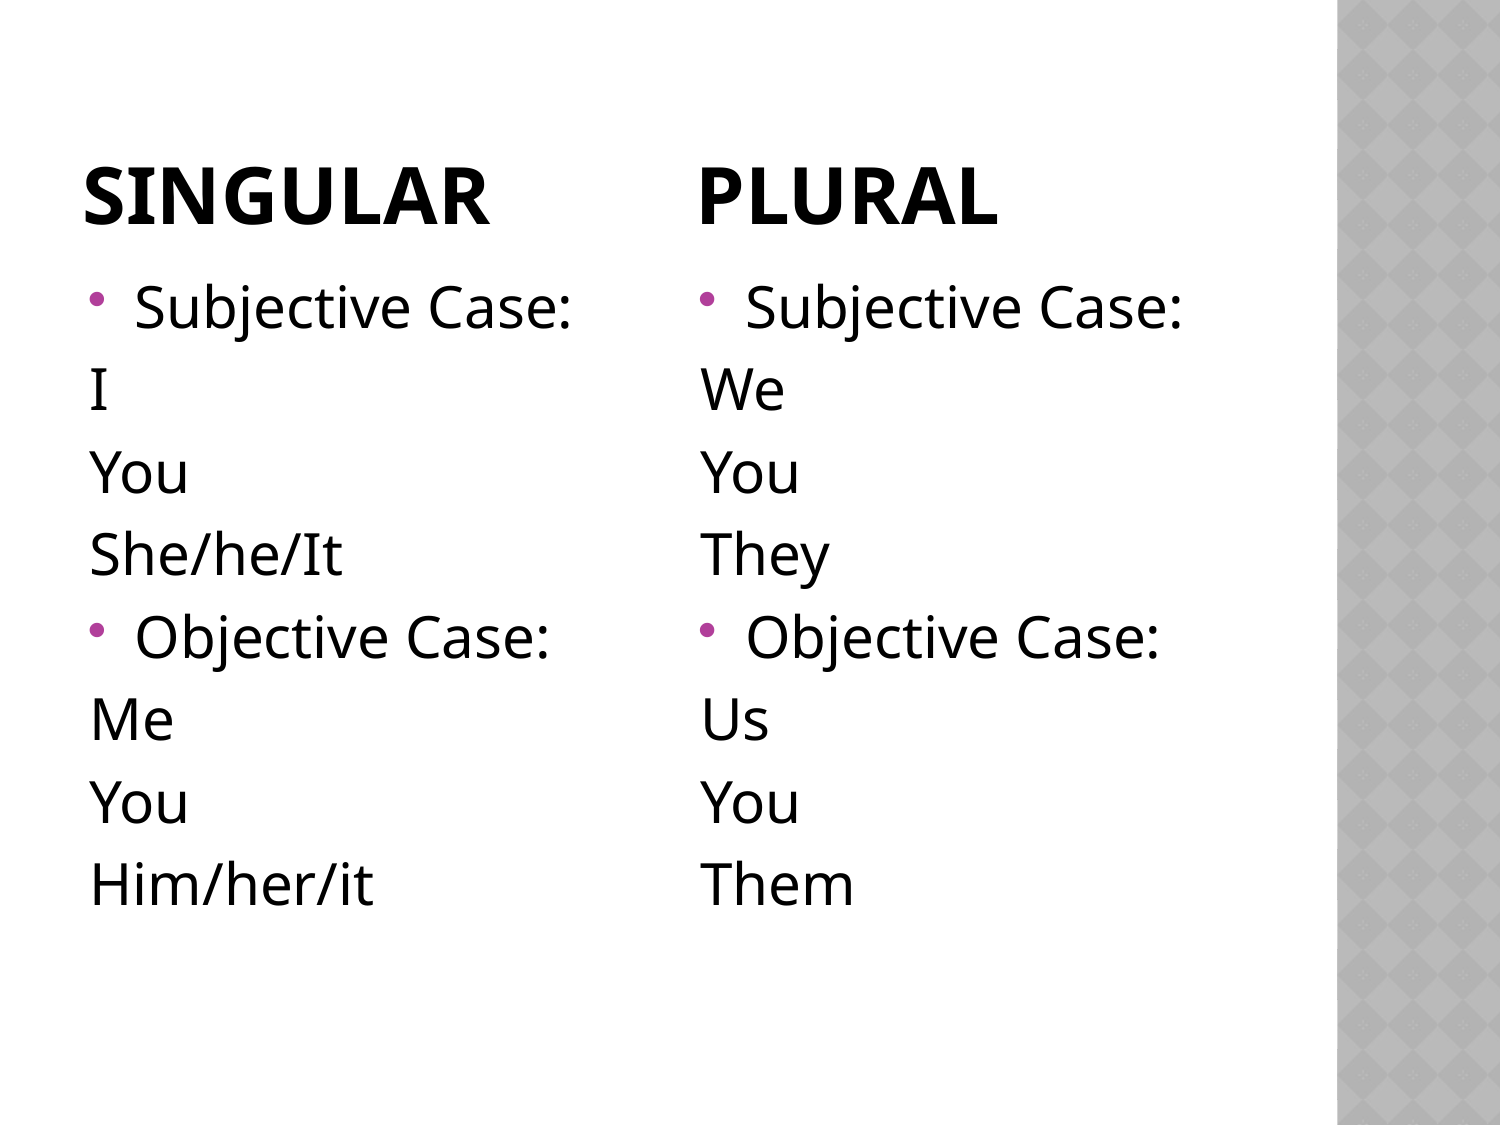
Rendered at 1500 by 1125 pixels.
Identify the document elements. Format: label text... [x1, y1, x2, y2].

list Subjective Case: We You They Objective Case: Us You Them [685, 262, 1263, 1005]
title Singular plural [75, 52, 1263, 240]
list Subjective Case: I You She/he/It Objective Case: Me You Him/her/it [75, 262, 653, 1005]
